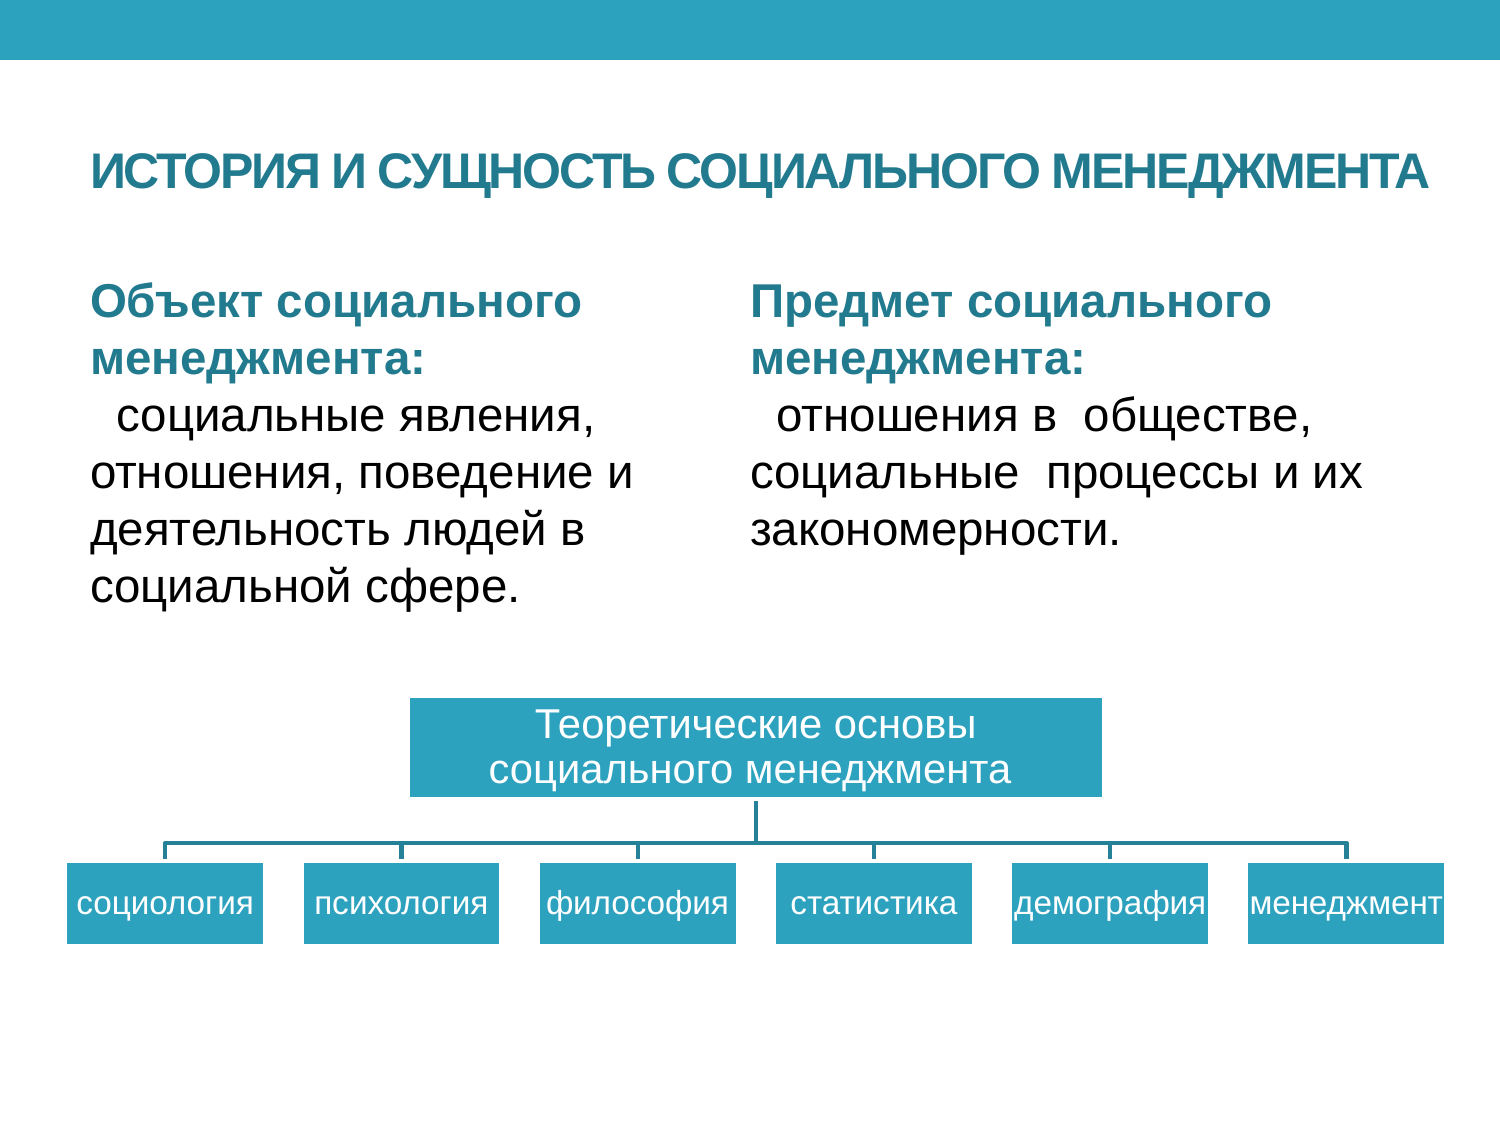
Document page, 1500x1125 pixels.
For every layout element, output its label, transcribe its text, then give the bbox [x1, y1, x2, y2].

title ИСТОРИЯ И СУЩНОСТЬ СОЦИАЛЬНОГО МЕНЕДЖМЕНТА [75, 87, 1459, 250]
list Объект социального менеджмента: социальные явления, отношения, поведение и деятельность людей в социальной сфере. Предмет социального менеджмента: отношения в обществе, социальные процессы и их закономерности. [75, 262, 1425, 622]
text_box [64, 644, 1448, 1024]
